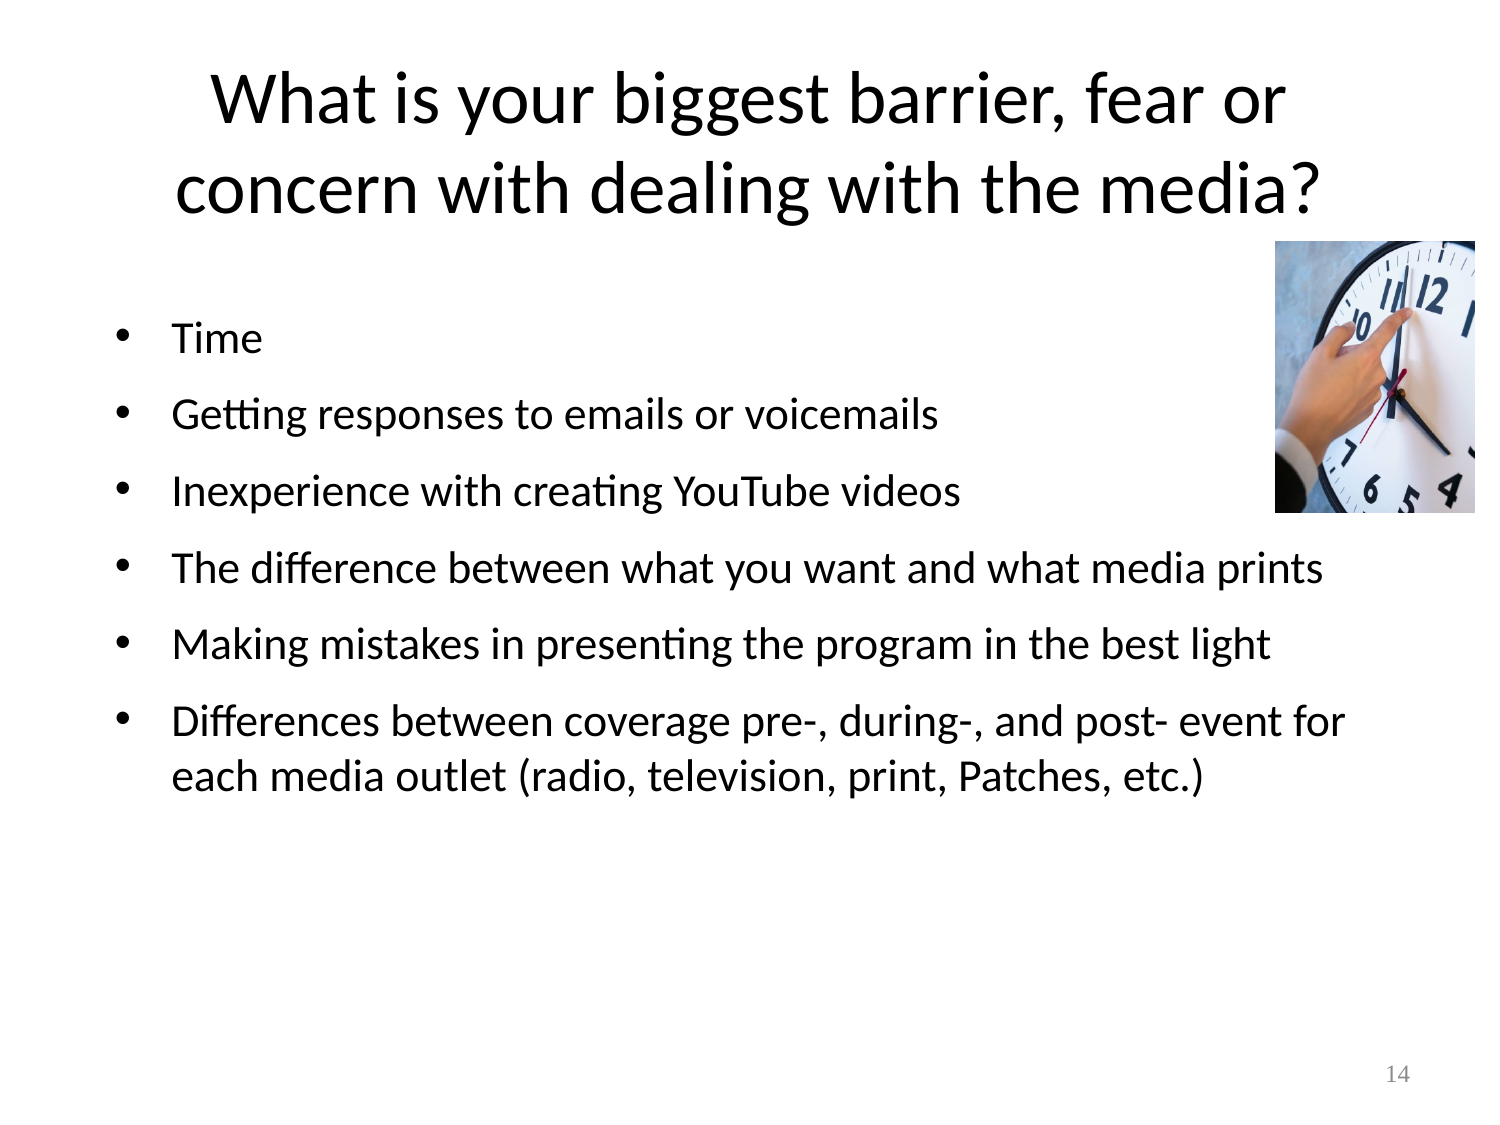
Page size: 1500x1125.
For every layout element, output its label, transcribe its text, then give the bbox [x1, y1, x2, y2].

title What is your biggest barrier, fear or concern with dealing with the media? [75, 45, 1425, 233]
list Time Getting responses to emails or voicemails Inexperience with creating YouTube videos The difference between what you want and what media prints Making mistakes in presenting the program in the best light Differences between coverage pre-, during-, and post- event for each media outlet (radio, television, print, Patches, etc.) [99, 299, 1450, 1043]
slide_number 14 [1074, 1042, 1425, 1103]
picture [1274, 241, 1476, 513]
